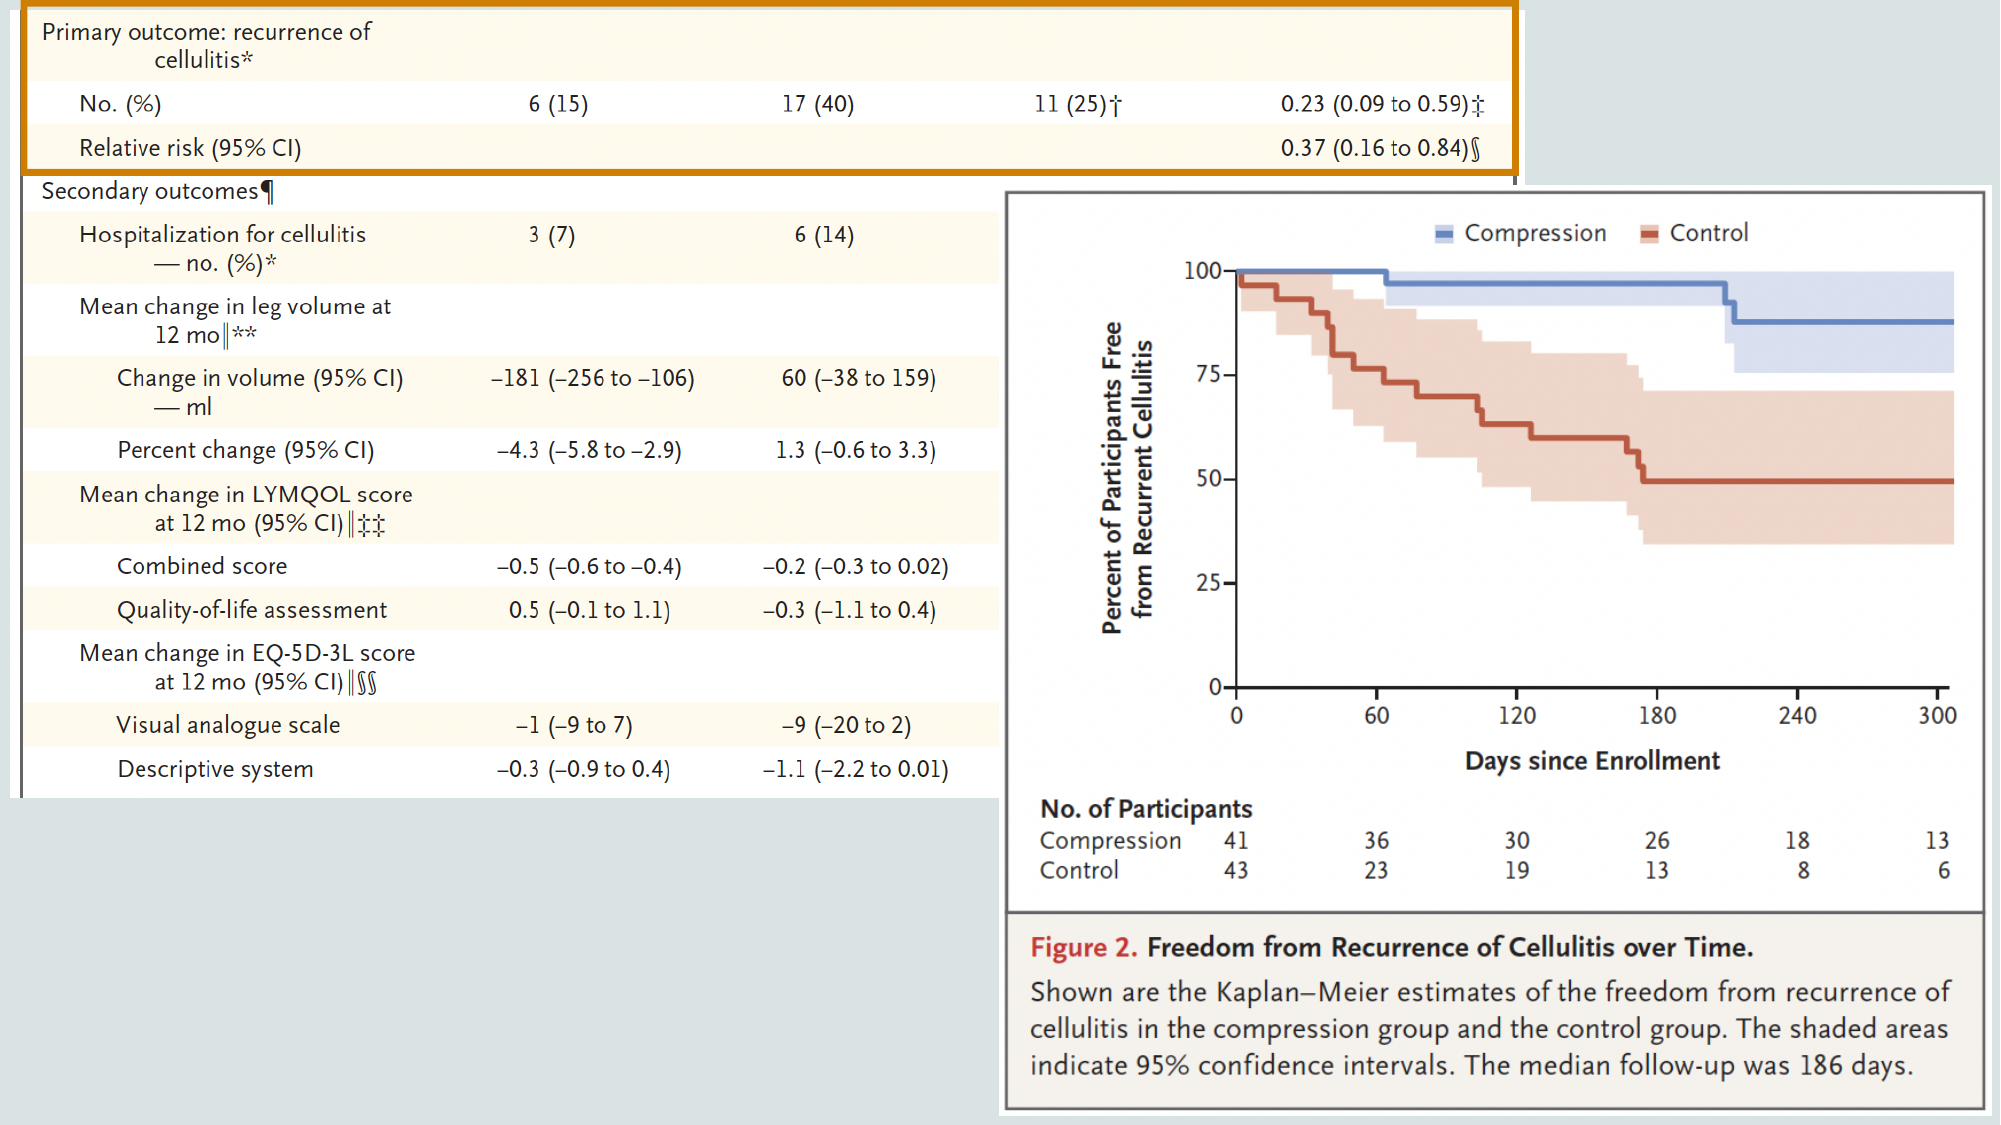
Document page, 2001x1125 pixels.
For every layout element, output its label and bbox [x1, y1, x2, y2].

text_box [0, 0, 2000, 1125]
text_box [20, 0, 1520, 10]
list [9, 10, 1526, 799]
picture [999, 184, 1993, 1116]
